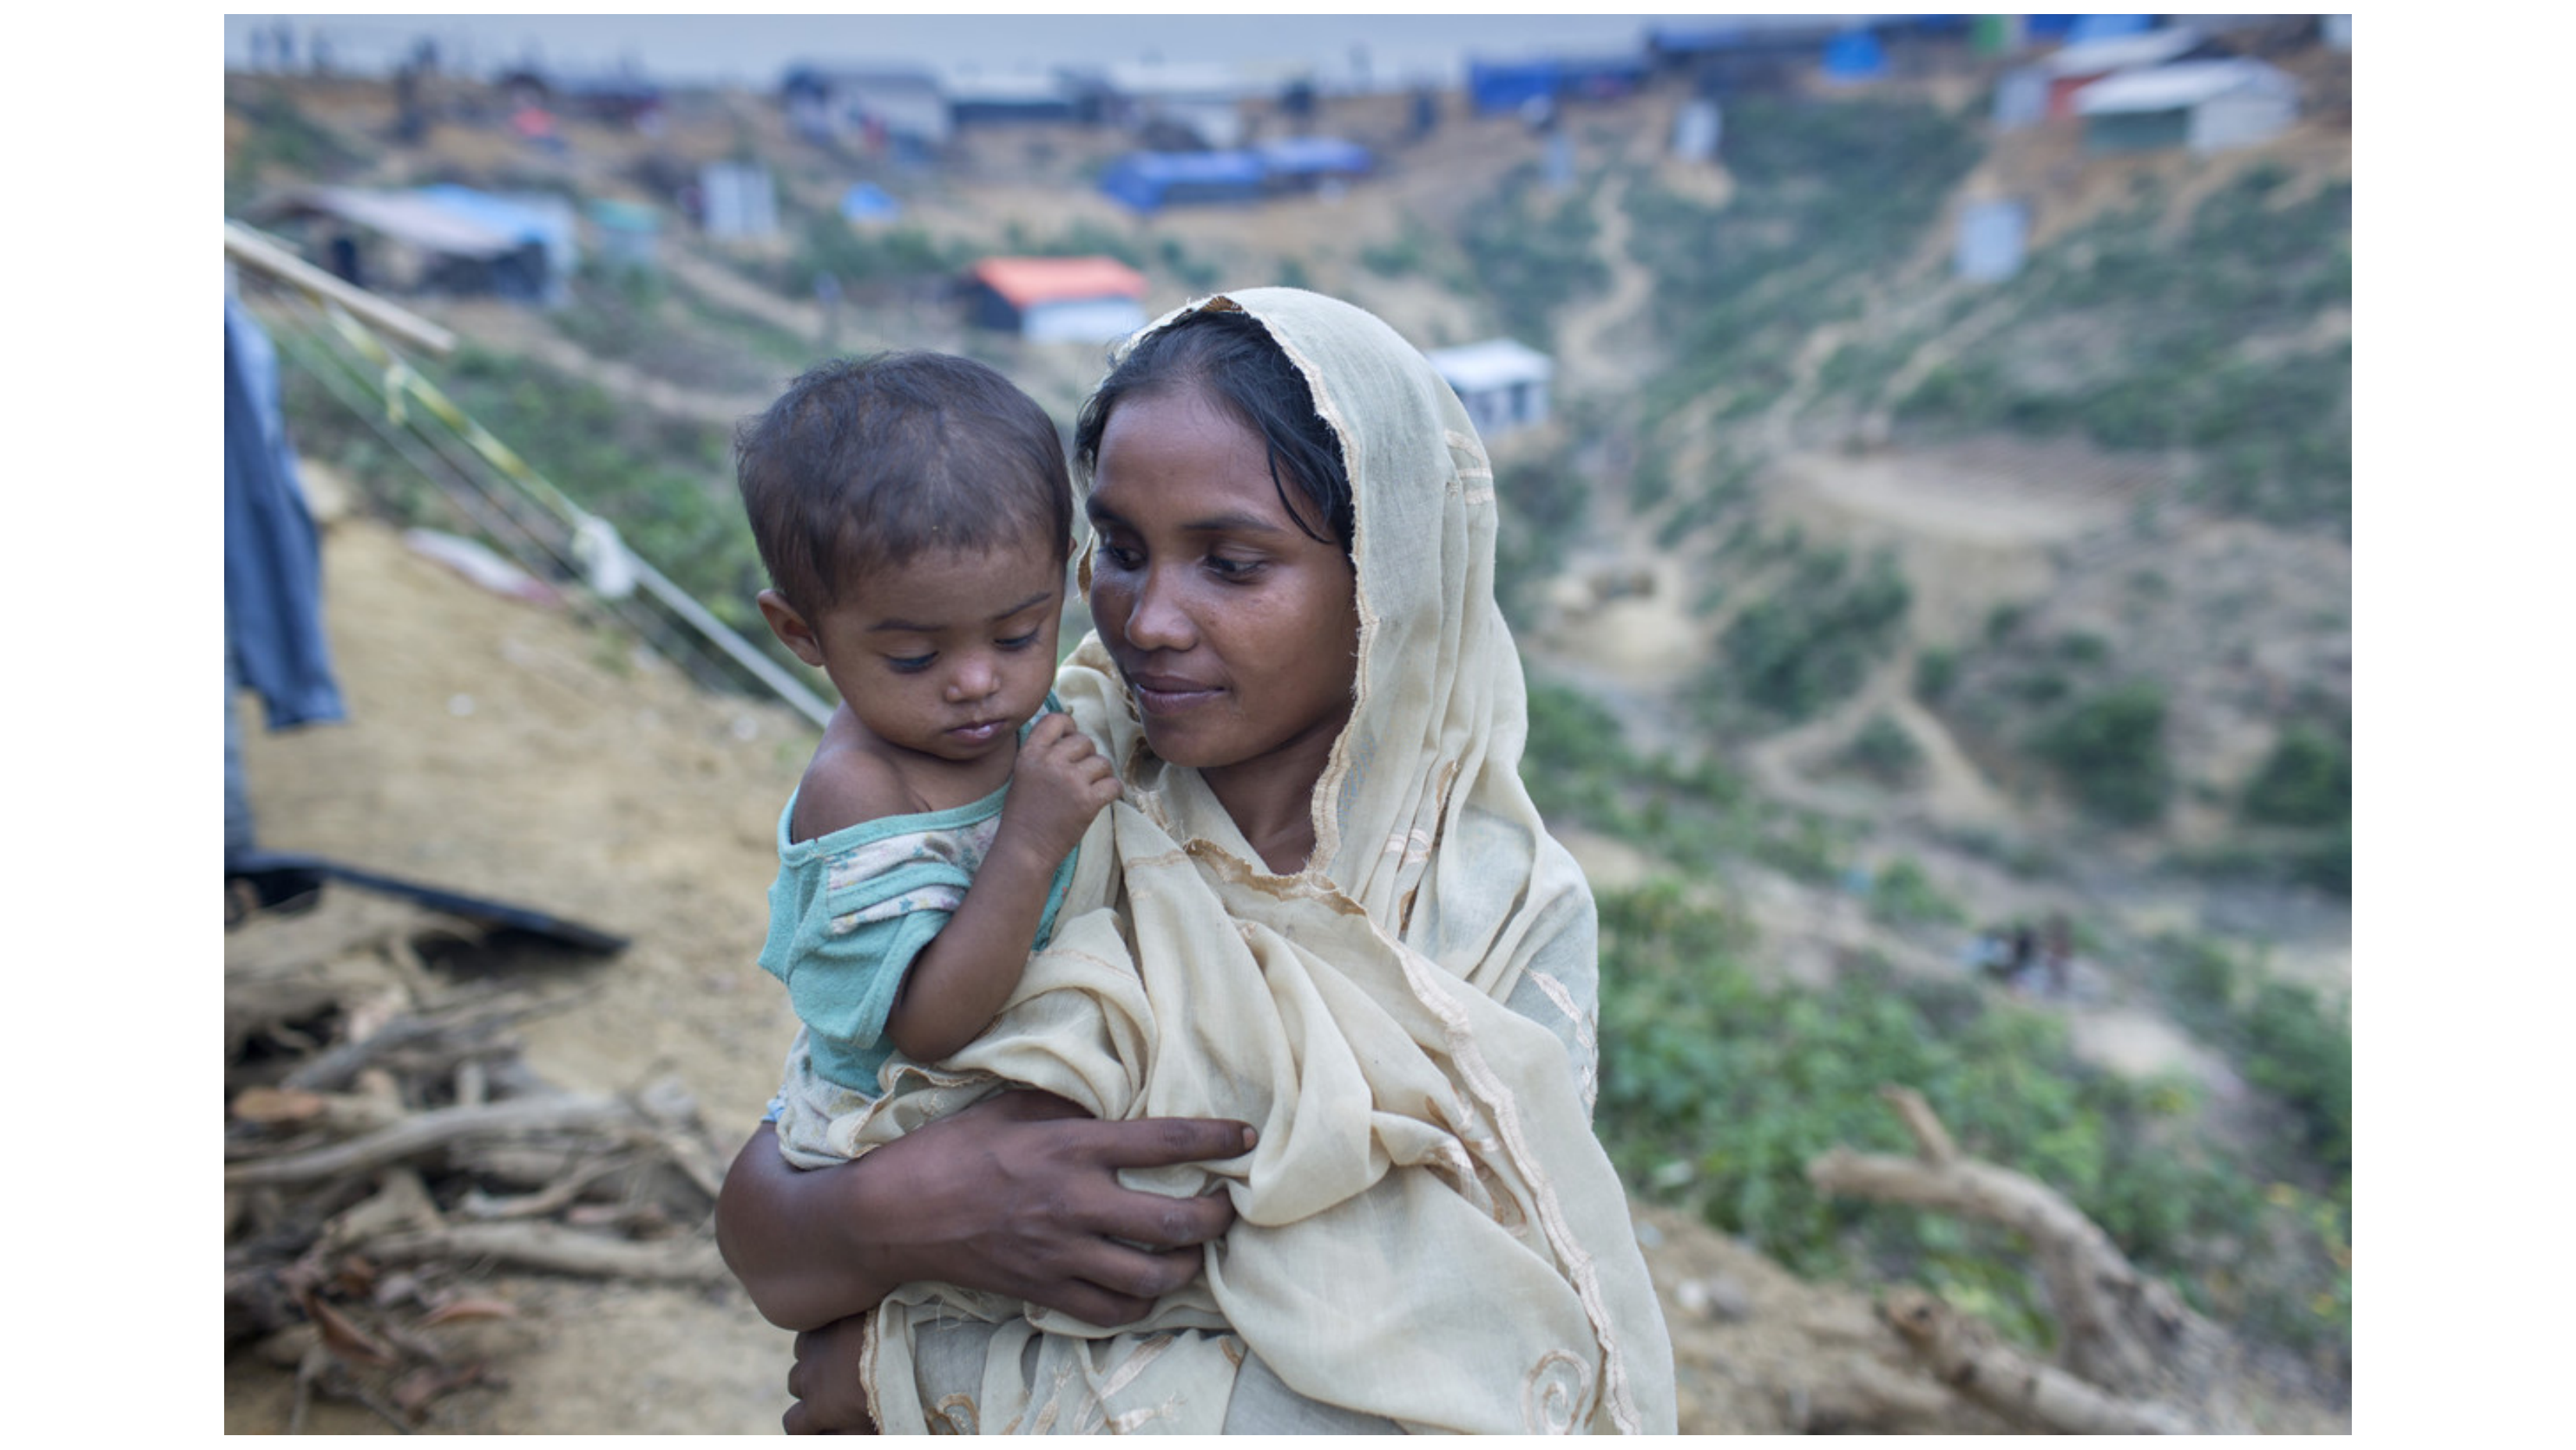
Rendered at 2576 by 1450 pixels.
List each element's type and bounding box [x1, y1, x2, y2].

picture [223, 14, 2353, 1435]
